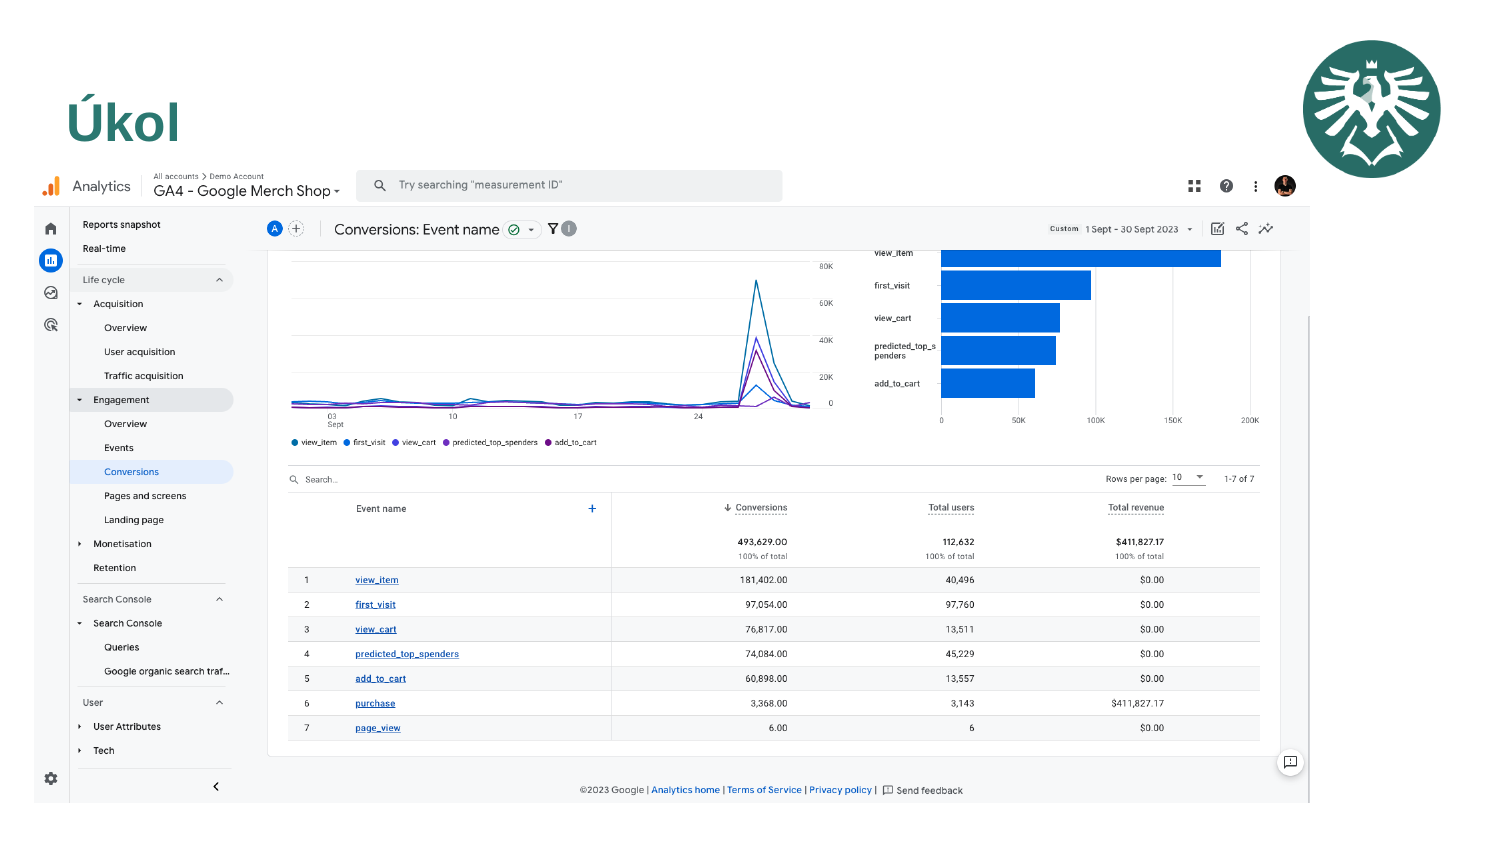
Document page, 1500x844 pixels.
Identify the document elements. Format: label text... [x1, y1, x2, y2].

picture [34, 33, 1450, 803]
title Úkol [51, 72, 1288, 165]
